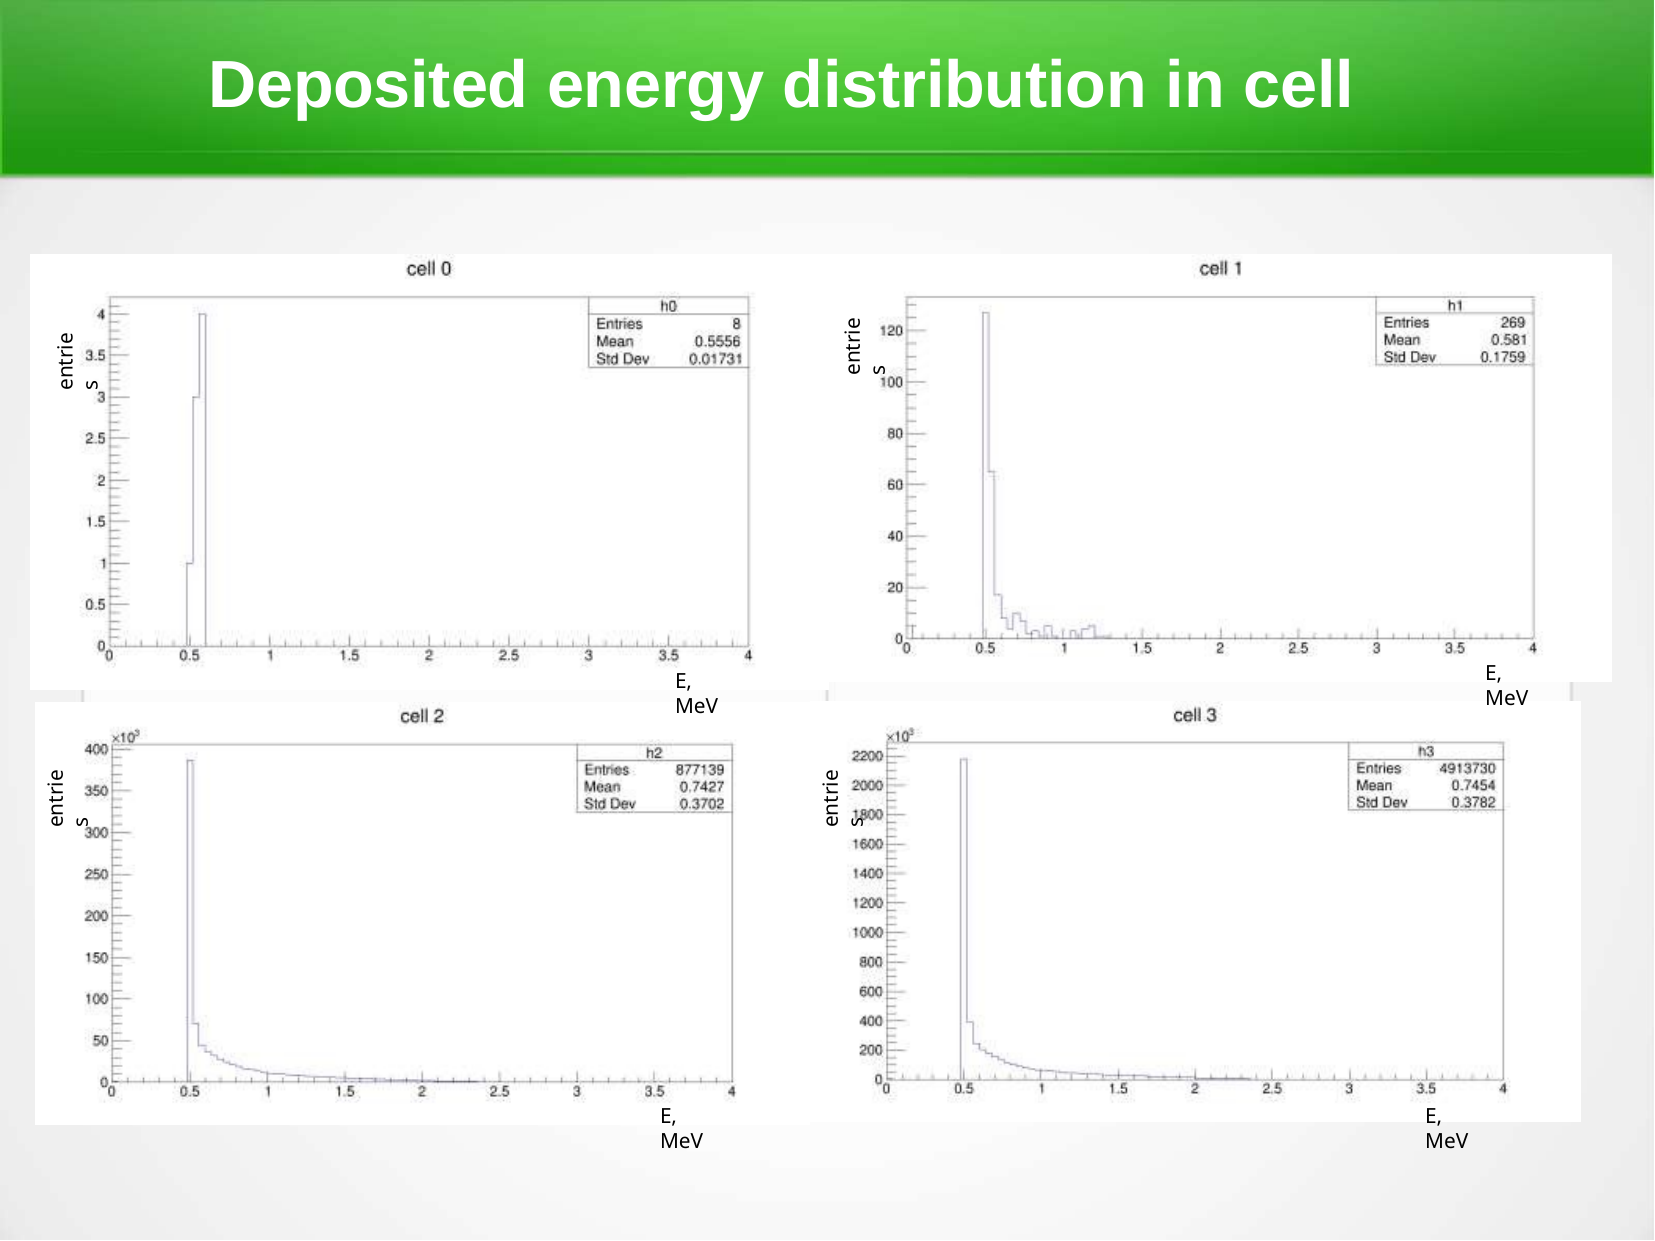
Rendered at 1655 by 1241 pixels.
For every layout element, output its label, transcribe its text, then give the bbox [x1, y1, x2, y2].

text_box E, MeV [657, 1134, 706, 1153]
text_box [29, 254, 1612, 691]
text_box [34, 701, 1582, 1126]
text_box E, MeV [1423, 1134, 1471, 1153]
title Deposited energy distribution in cell [206, 39, 1447, 249]
picture [0, 0, 1654, 1240]
